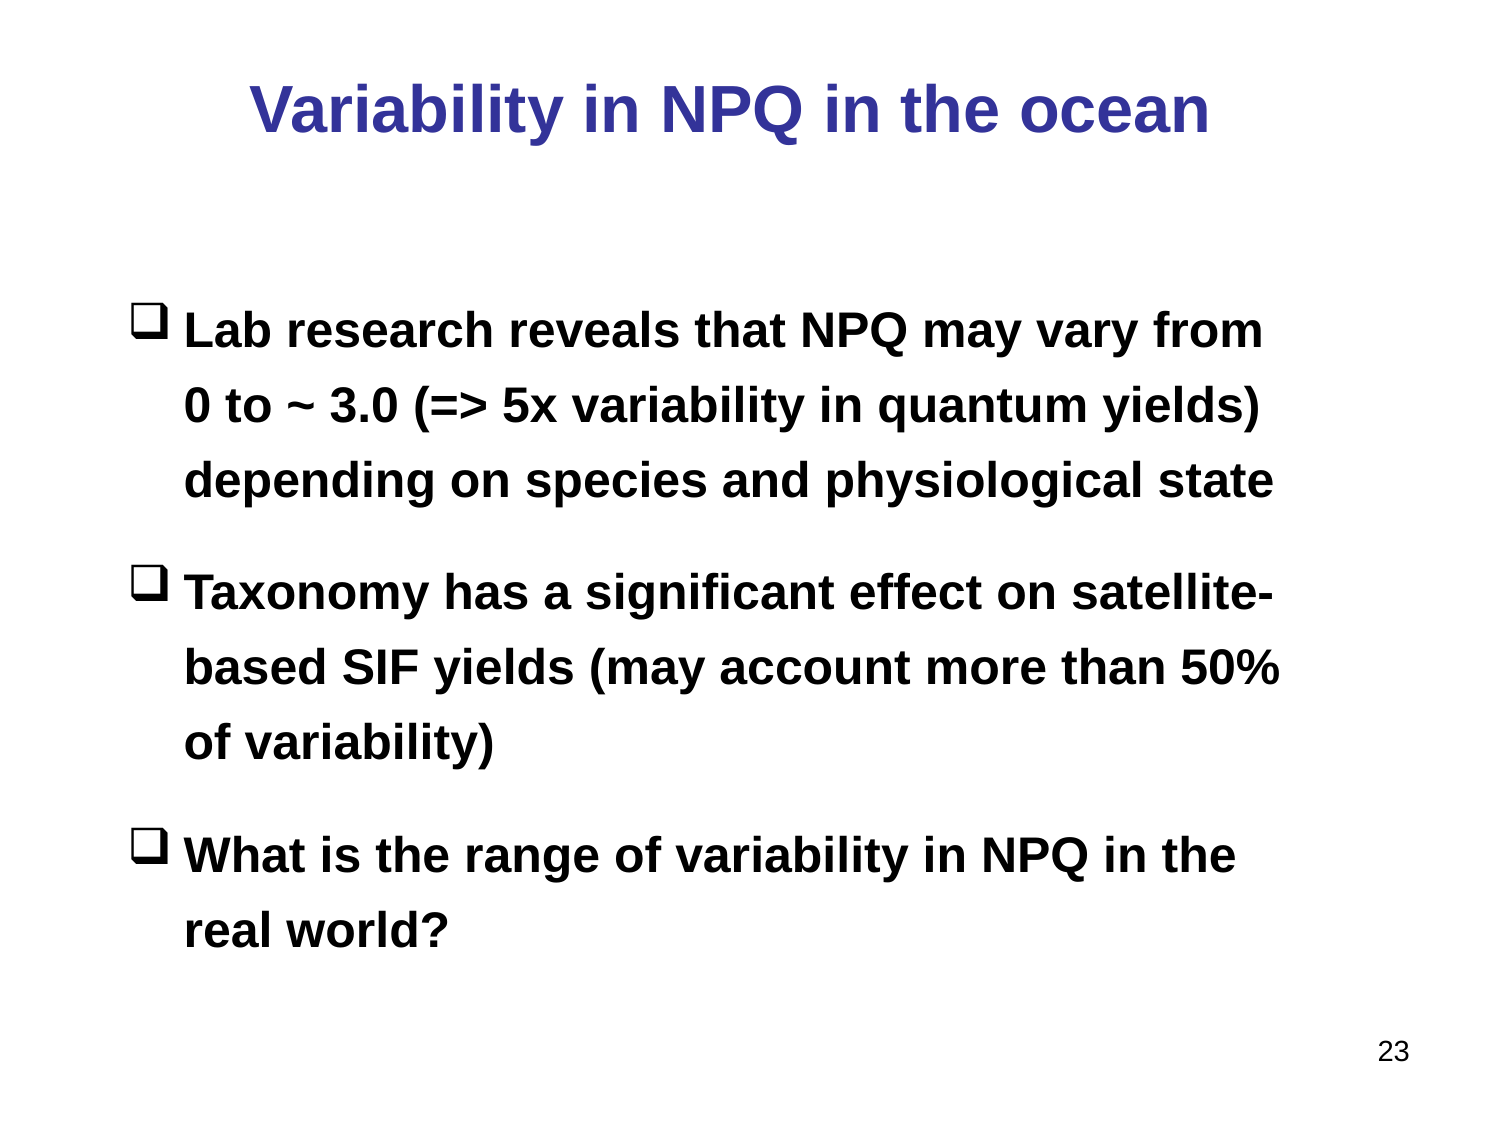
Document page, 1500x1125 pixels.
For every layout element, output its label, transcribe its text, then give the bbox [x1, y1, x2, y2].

title Variability in NPQ in the ocean [0, 37, 1463, 176]
slide_number 23 [1074, 1024, 1426, 1103]
text_box Lab research reveals that NPQ may vary from 0 to ~ 3.0 (=> 5x variability in quantum yields) depending on species and physiological state Taxonomy has a significant effect on satellite-based SIF yields (may account more than 50% of variability) What is the range of variability in NPQ in the real world? [112, 274, 1300, 965]
